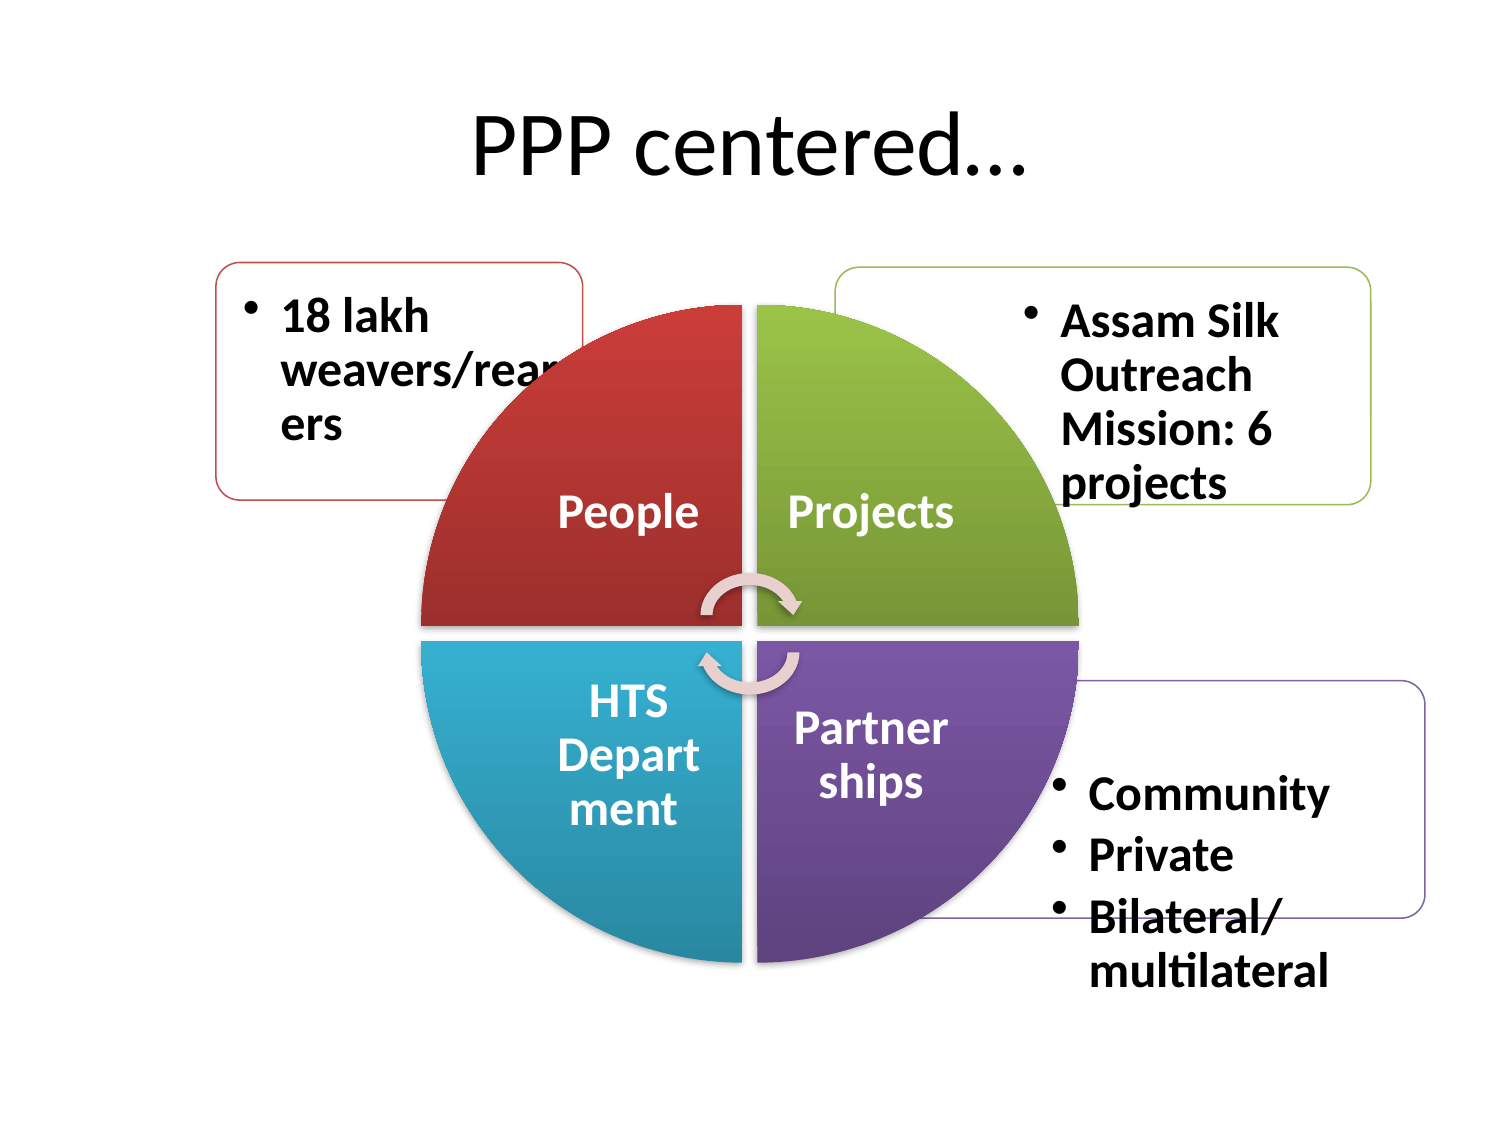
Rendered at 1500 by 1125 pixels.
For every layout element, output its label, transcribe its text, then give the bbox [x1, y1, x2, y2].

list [74, 262, 1426, 1006]
title PPP centered… [75, 45, 1425, 233]
